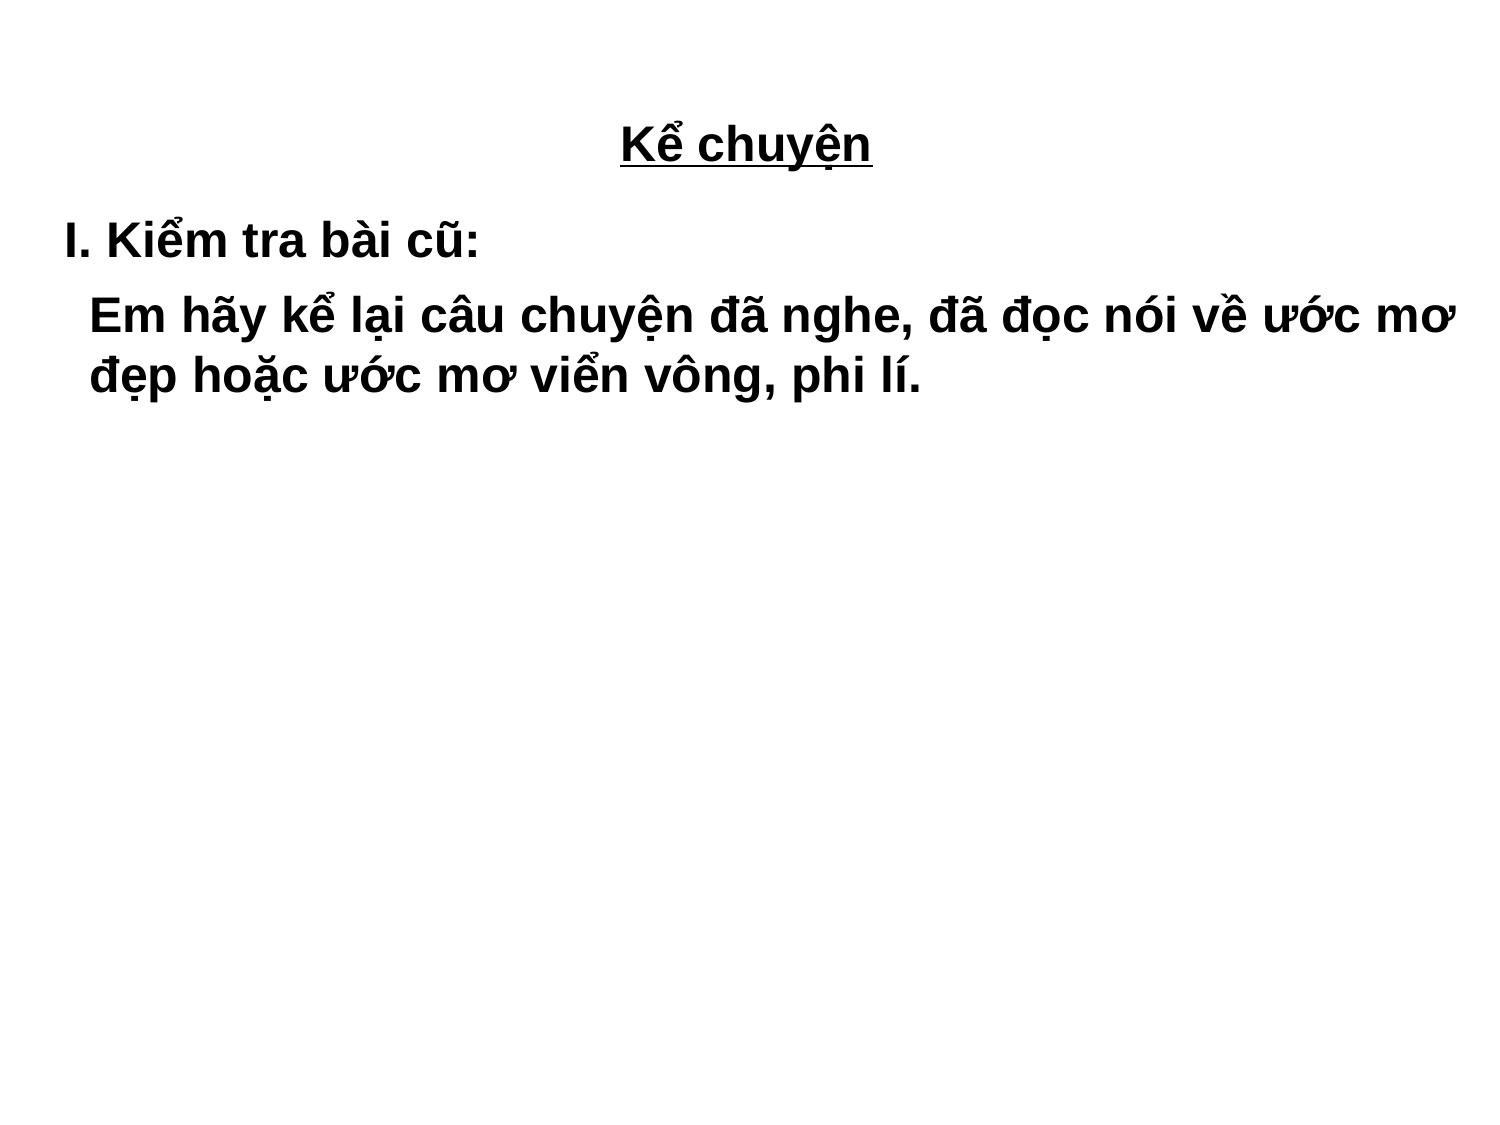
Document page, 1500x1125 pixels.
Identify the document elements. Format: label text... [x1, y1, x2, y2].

text_box I. Kiểm tra bài cũ: [50, 199, 1050, 275]
text_box Em hãy kể lại câu chuyện đã nghe, đã đọc nói về ước mơ đẹp hoặc ước mơ viển vông, phi lí. [75, 274, 1475, 410]
text_box Kể chuyện [102, 19, 1390, 179]
